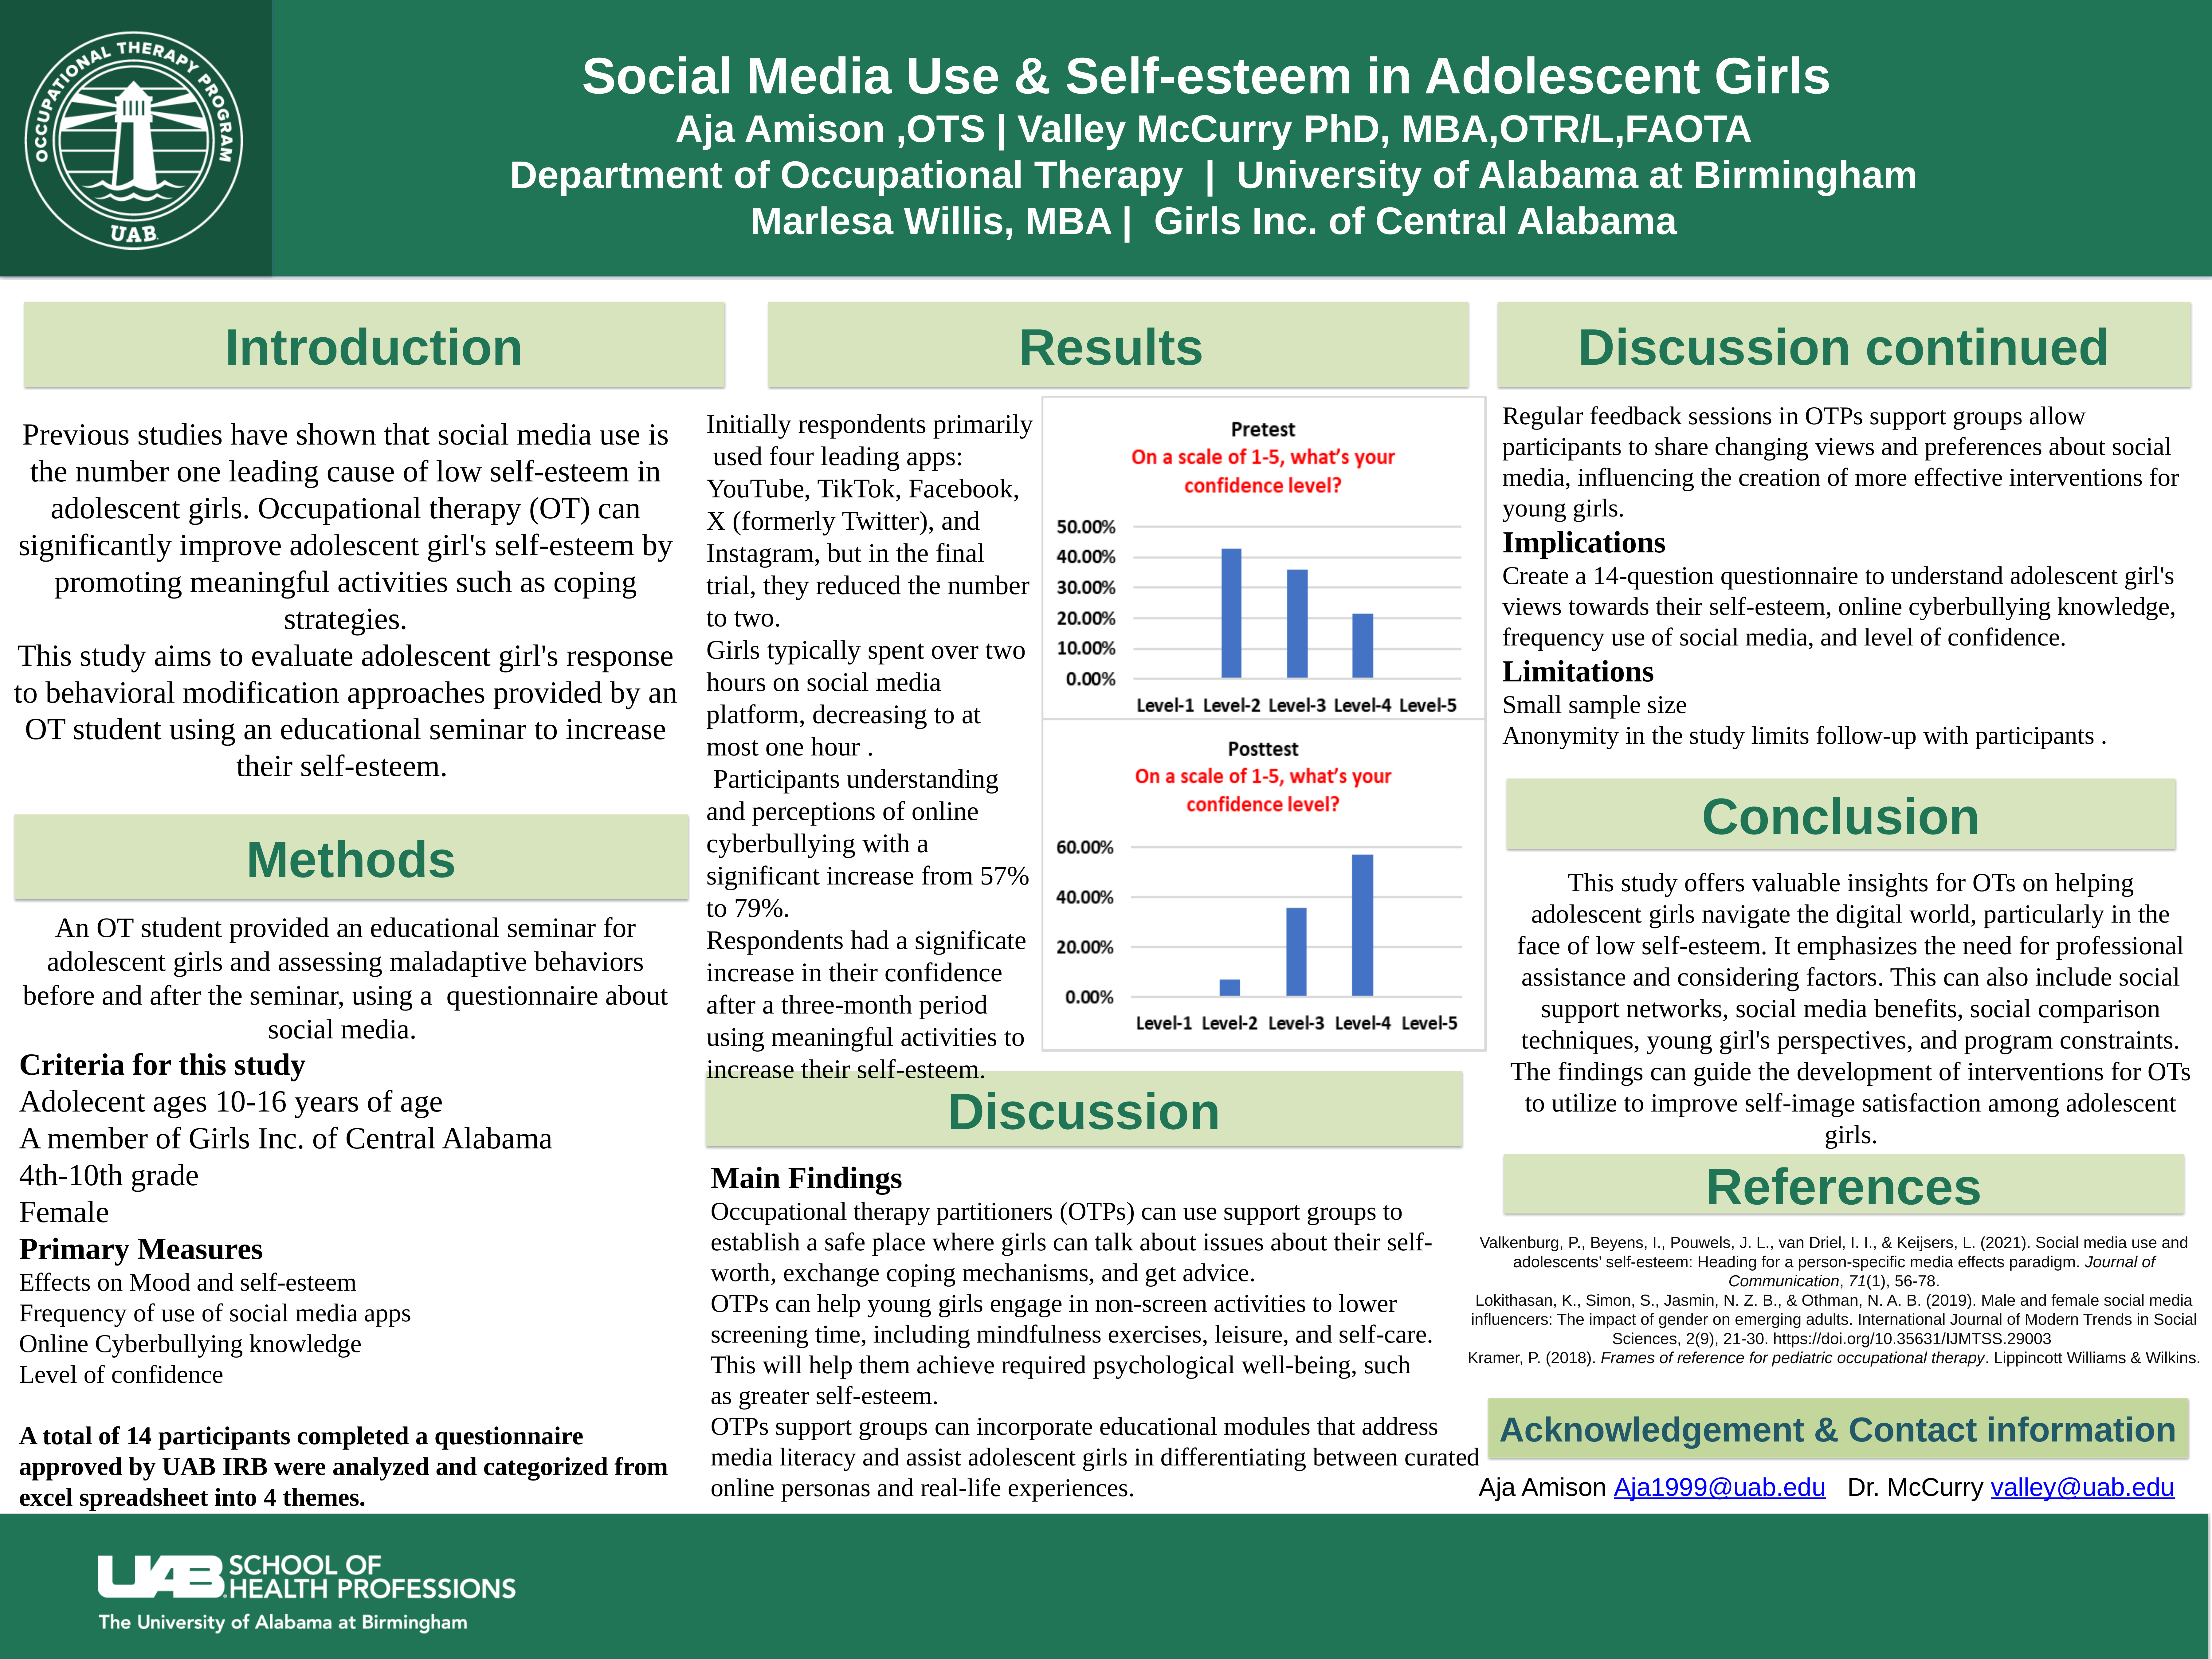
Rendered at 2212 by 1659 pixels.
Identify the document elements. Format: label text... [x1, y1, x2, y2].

text_box Introduction [24, 302, 724, 387]
text_box Results [768, 302, 1469, 387]
text_box This study offers valuable insights for OTs on helping adolescent girls navigate the digital world, particularly in the face of low self-esteem. It emphasizes the need for professional assistance and considering factors. This can also include social support networks, social media benefits, social comparison techniques, young girl's perspectives, and program constraints. The findings can guide the development of interventions for OTs to utilize to improve self-image satisfaction among adolescent girls. [1505, 863, 2197, 1151]
text_box Main Findings Occupational therapy partitioners (OTPs) can use support groups to establish a safe place where girls can talk about issues about their self-worth, exchange coping mechanisms, and get advice. OTPs can help young girls engage in non-screen activities to lower screening time, including mindfulness exercises, leisure, and self-care. This will help them achieve required psychological well-being, such as greater self-esteem. OTPs support groups can incorporate educational modules that address media literacy and assist adolescent girls in differentiating between curated online personas and real-life experiences. [706, 1155, 1488, 1659]
text_box Conclusion [1507, 779, 2175, 849]
text_box Initially respondents primarily used four leading apps: YouTube, TikTok, Facebook, X (formerly Twitter), and Instagram, but in the final trial, they reduced the number to two. Girls typically spent over two hours on social media platform, decreasing to at most one hour . Participants understanding and perceptions of online cyberbullying with a significant increase from 57% to 79%. Respondents had a significate increase in their confidence after a three-month period using meaningful activities to increase their self-esteem. [702, 404, 1042, 1147]
text_box Aja Amison Aja1999@uab.edu Dr. McCurry valley@uab.edu [1473, 1468, 2188, 1504]
title Social Media Use & Self-esteem in Adolescent Girls Aja Amison ,OTS | Valley McCurry PhD, MBA,OTR/L,FAOTA Department of Occupational Therapy | University of Alabama at Birmingham Marlesa Willis, MBA | Girls Inc. of Central Alabama [246, 11, 2182, 273]
text_box Acknowledgement & Contact information [1488, 1406, 2188, 1458]
text_box Valkenburg, P., Beyens, I., Pouwels, J. L., van Driel, I. I., & Keijsers, L. (2021). Social media use and adolescents’ self-esteem: Heading for a person-specific media effects paradigm. Journal of Communication, 71(1), 56-78. Lokithasan, K., Simon, S., Jasmin, N. Z. B., & Othman, N. A. B. (2019). Male and female social media influencers: The impact of gender on emerging adults. International Journal of Modern Trends in Social Sciences, 2(9), 21-30. https://doi.org/10.35631/IJMTSS.29003 Kramer, P. (2018). Frames of reference for pediatric occupational therapy. Lippincott Williams & Wilkins. [1462, 1230, 2206, 1406]
text_box Regular feedback sessions in OTPs support groups allow participants to share changing views and preferences about social media, influencing the creation of more effective interventions for young girls. Implications Create a 14-question questionnaire to understand adolescent girl's views towards their self-esteem, online cyberbullying knowledge, frequency use of social media, and level of confidence. Limitations Small sample size Anonymity in the study limits follow-up with participants . [1498, 396, 2197, 751]
picture [98, 1575, 516, 1634]
text_box Methods [14, 814, 688, 899]
text_box Discussion [1042, 1071, 1462, 1146]
text_box An OT student provided an educational seminar for adolescent girls and assessing maladaptive behaviors before and after the seminar, using a questionnaire about social media. Criteria for this study Adolecent ages 10-16 years of age A member of Girls Inc. of Central Alabama 4th-10th grade Female Primary Measures Effects on Mood and self-esteem Frequency of use of social media apps Online Cyberbullying knowledge Level of confidence A total of 14 participants completed a questionnaire approved by UAB IRB were analyzed and categorized from excel spreadsheet into 4 themes. [14, 907, 678, 1575]
text_box Discussion continued [1498, 302, 2190, 387]
text_box References [1504, 1154, 2184, 1214]
picture [24, 31, 243, 250]
text_box Previous studies have shown that social media use is the number one leading cause of low self-esteem in adolescent girls. Occupational therapy (OT) can significantly improve adolescent girl's self-esteem by promoting meaningful activities such as coping strategies. This study aims to evaluate adolescent girl's response to behavioral modification approaches provided by an OT student using an educational seminar to increase their self-esteem. [9, 378, 683, 785]
picture [1041, 396, 1487, 1052]
